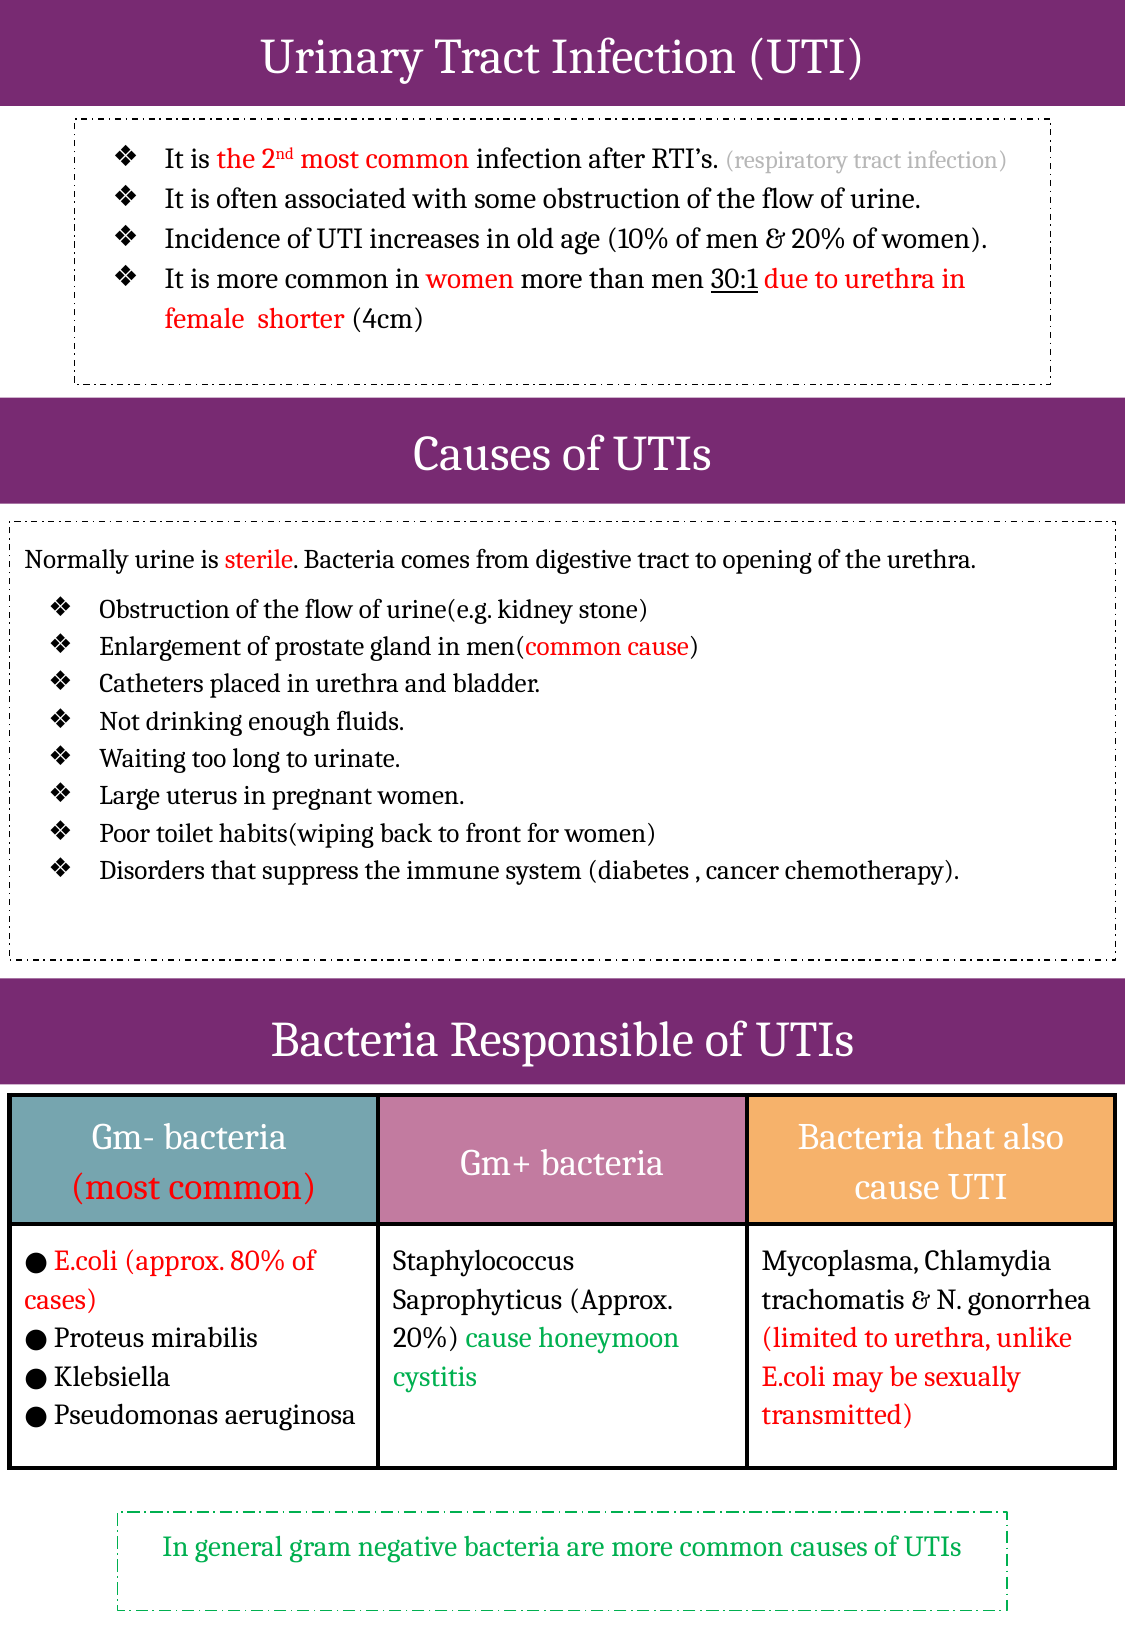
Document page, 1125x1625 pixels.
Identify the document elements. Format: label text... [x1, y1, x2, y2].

text_box Urinary Tract Infection (UTI) [0, 0, 1125, 106]
table_header Gm+ bacteria [380, 1097, 745, 1222]
table_cell Staphylococcus Saprophyticus (Approx. 20%) cause honeymoon cystitis [380, 1226, 745, 1466]
table_header Gm- bacteria (most common) [12, 1097, 376, 1222]
text_box It is the 2nd most common infection after RTI’s. (respiratory tract infection) It is often associated with some obstruction of the flow of urine. Incidence of UTI increases in old age (10% of men & 20% of women). It is more common in women more than men 30:1 due to urethra in female shorter (4cm) [74, 118, 1051, 385]
text_box Bacteria Responsible of UTIs [0, 978, 1125, 1085]
text_box Causes of UTIs [0, 397, 1125, 504]
table_cell Mycoplasma, Chlamydia trachomatis & N. gonorrhea (limited to urethra, unlike E.coli may be sexually transmitted) [749, 1226, 1113, 1466]
table_cell ● E.coli (approx. 80% of cases) ● Proteus mirabilis ● Klebsiella ● Pseudomonas aeruginosa [12, 1226, 376, 1466]
text_box In general gram negative bacteria are more common causes of UTIs [117, 1512, 1008, 1611]
table_header Bacteria that also cause UTI [749, 1097, 1113, 1222]
text_box Normally urine is sterile. Bacteria comes from digestive tract to opening of the urethra. Obstruction of the flow of urine(e.g. kidney stone) Enlargement of prostate gland in men(common cause) Catheters placed in urethra and bladder. Not drinking enough fluids. Waiting too long to urinate. Large uterus in pregnant women. Poor toilet habits(wiping back to front for women) Disorders that suppress the immune system (diabetes , cancer chemotherapy). [9, 521, 1116, 961]
